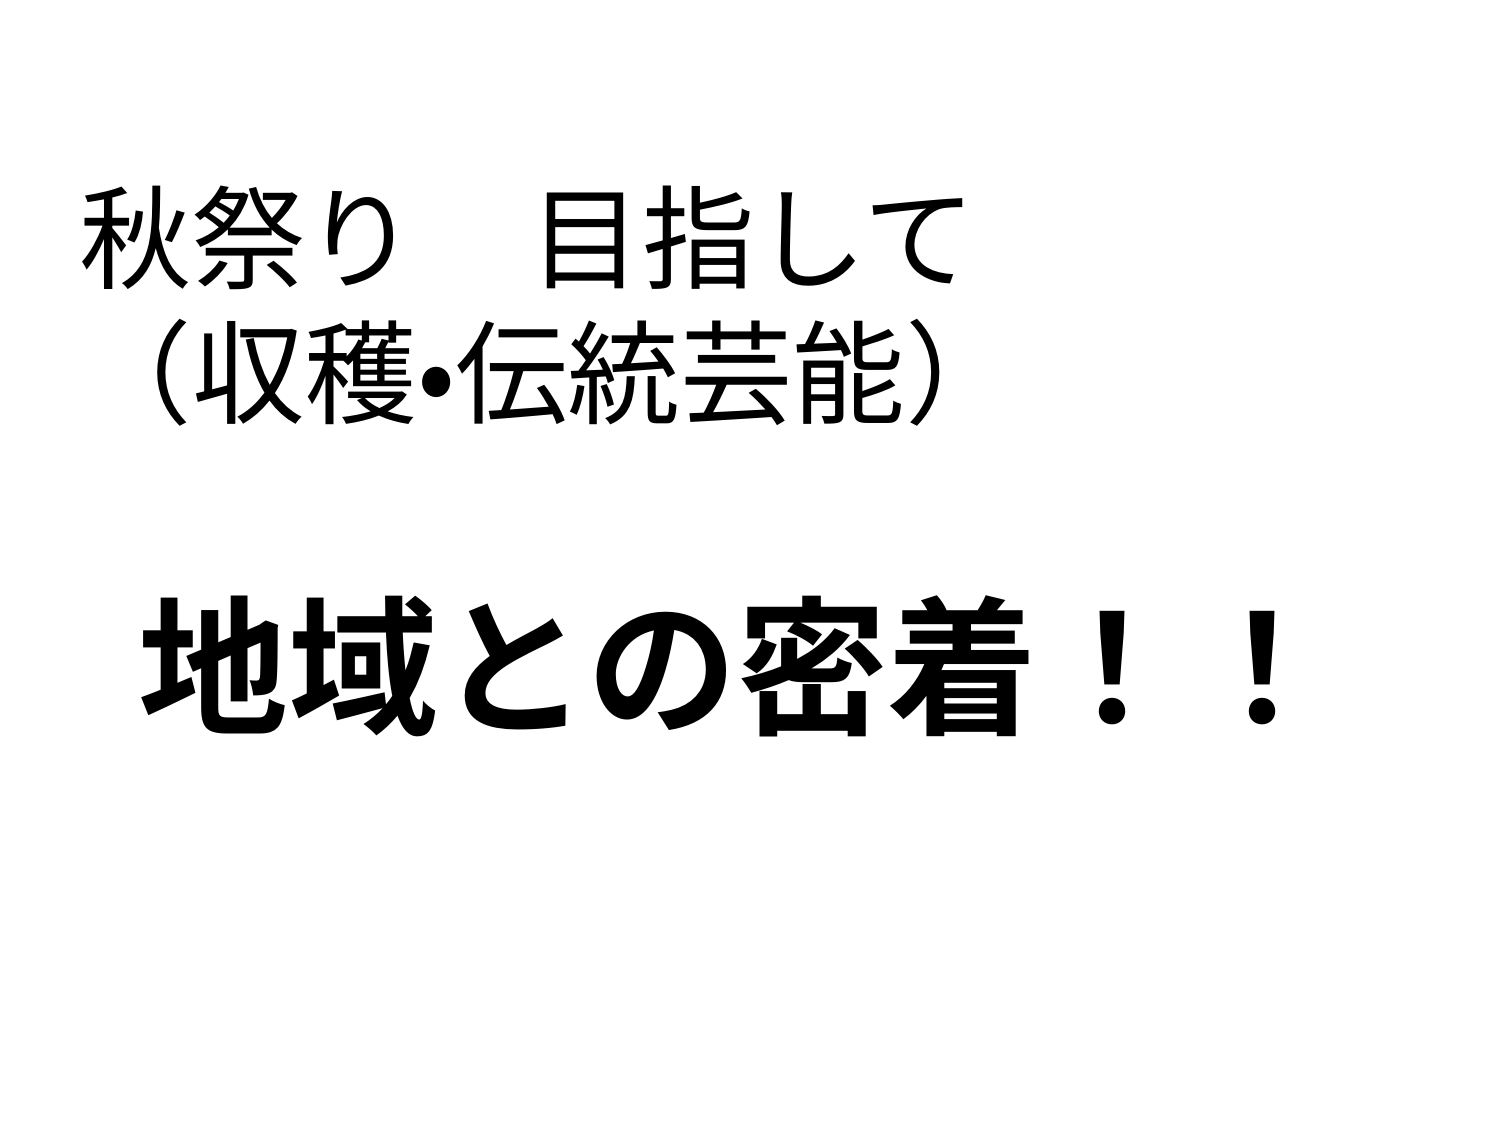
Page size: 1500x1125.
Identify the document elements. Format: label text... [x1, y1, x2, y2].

text_box 秋祭り 目指して （収穫・伝統芸能） 地域との密着！！ [64, 160, 1412, 761]
